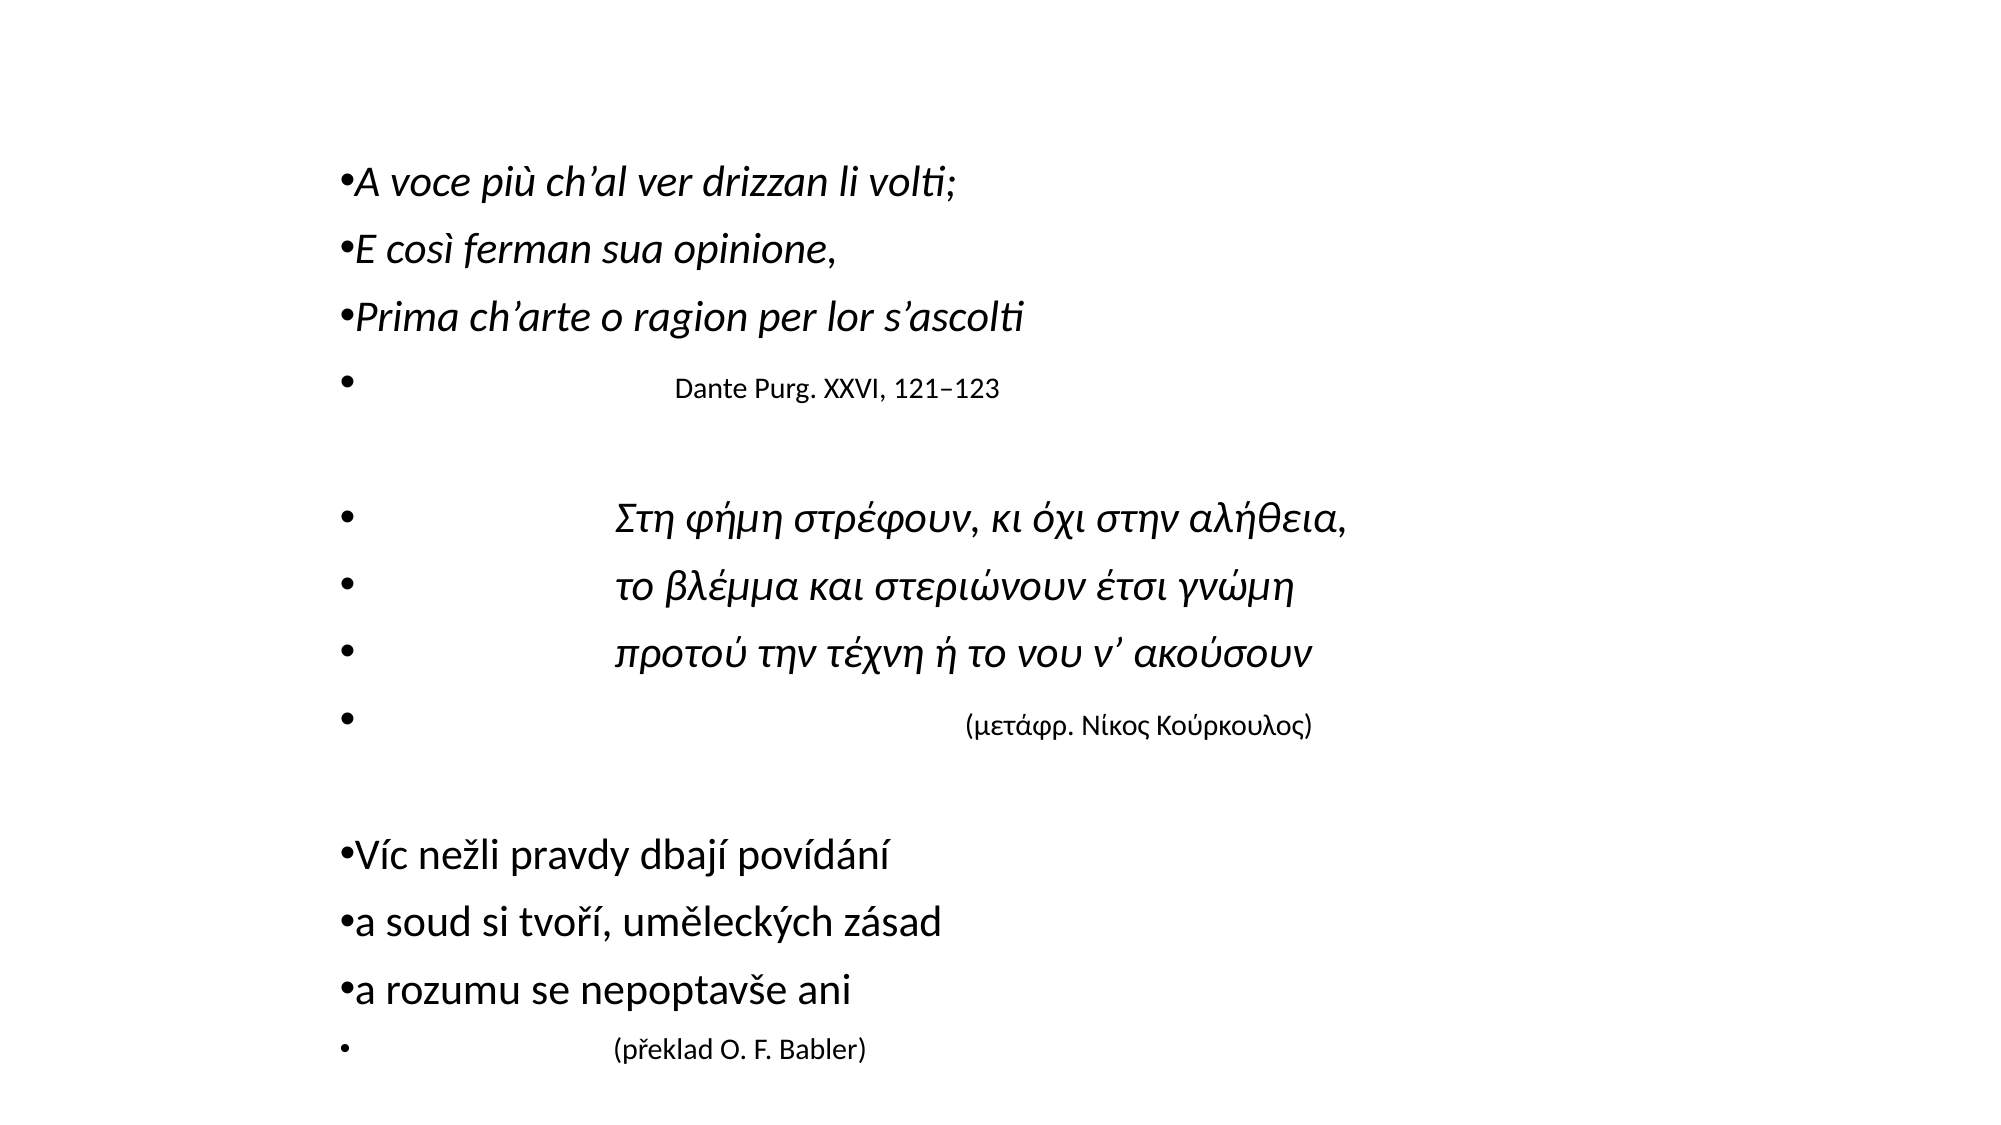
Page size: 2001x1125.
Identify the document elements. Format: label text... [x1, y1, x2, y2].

list A voce più ch’al ver drizzan li volti; E così ferman sua opinione, Prima ch’arte o ragion per lor s’ascolti Dante Purg. XXVI, 121–123 Στη φήμη στρέφουν, κι όχι στην αλήθεια, το βλέμμα και στεριώνουν έτσι γνώμη προτού την τέχνη ή το νου ν’ ακούσουν (μετάφρ. Νίκος Κούρκουλος) Víc nežli pravdy dbají povídání a soud si tvoří, uměleckých zásad a rozumu se nepoptavše ani (překlad O. F. Babler) [324, 147, 1675, 1076]
